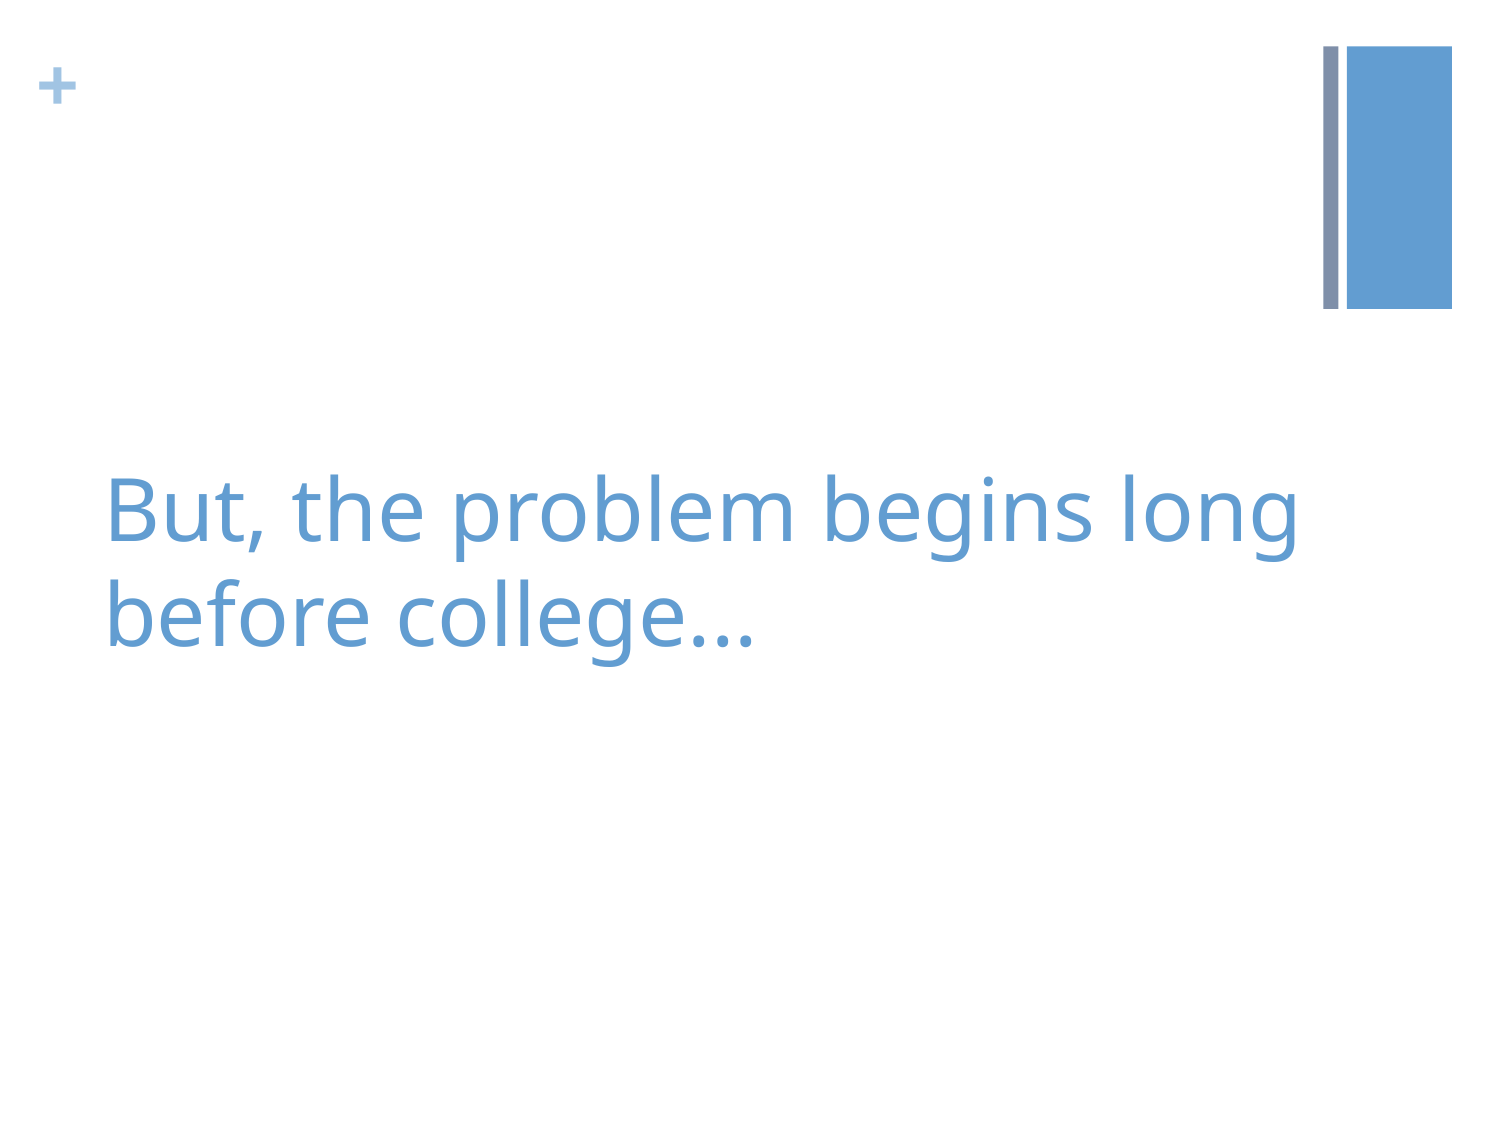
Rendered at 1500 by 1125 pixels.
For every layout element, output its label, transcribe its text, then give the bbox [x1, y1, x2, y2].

title But, the problem begins long before college... [88, 446, 1430, 796]
